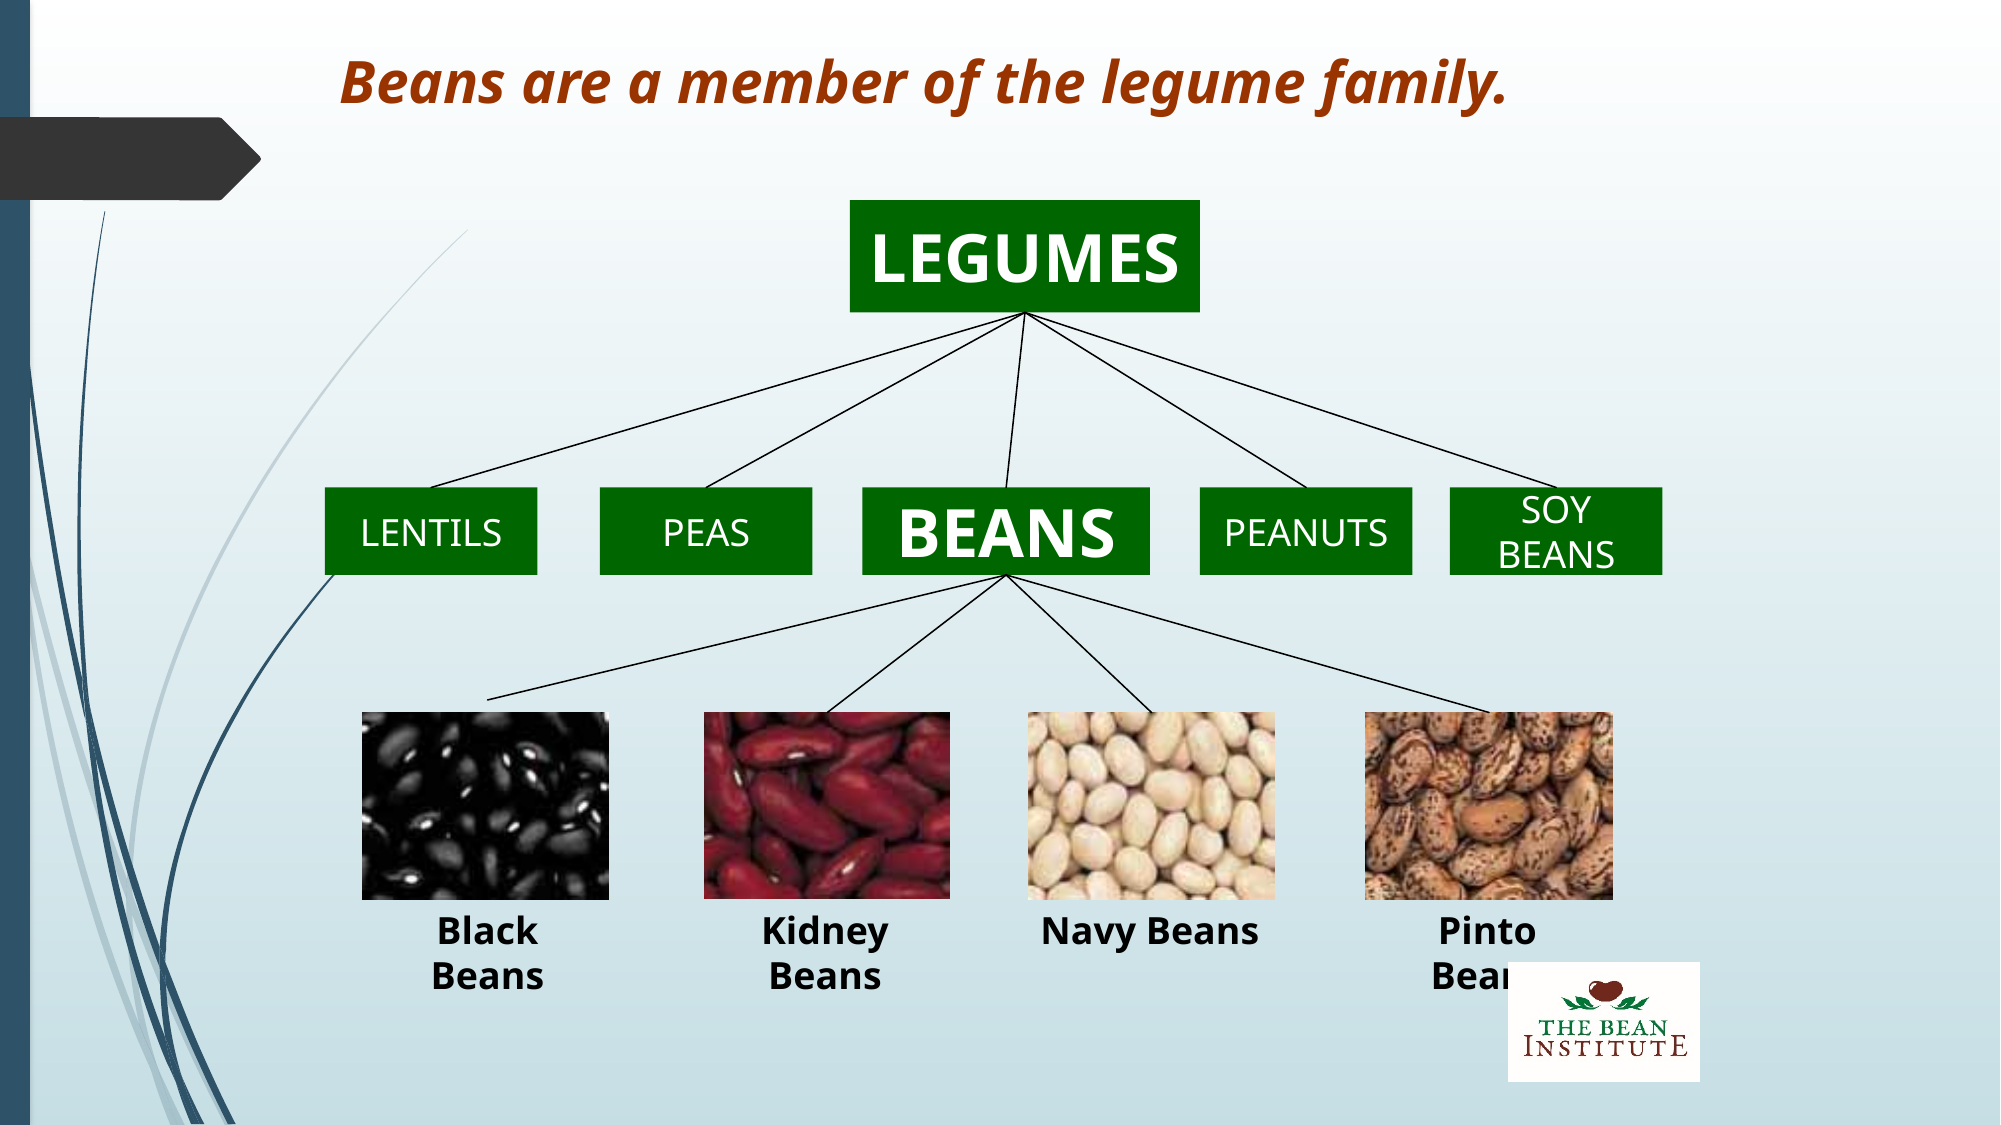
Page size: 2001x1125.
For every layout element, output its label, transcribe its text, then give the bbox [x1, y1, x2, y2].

picture [704, 712, 951, 899]
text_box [1026, 312, 1307, 488]
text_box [1178, 402, 1317, 886]
title Beans are a member of the legume family. [324, 37, 1675, 163]
picture [1507, 962, 1701, 1083]
picture [1365, 712, 1613, 901]
text_box PEANUTS [1321, 496, 1414, 576]
text_box LENTILS [324, 486, 539, 576]
text_box Black Beans [362, 899, 613, 1005]
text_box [847, 554, 986, 734]
picture [1027, 712, 1276, 901]
picture [362, 712, 610, 901]
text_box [1009, 570, 1148, 717]
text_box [1308, 312, 1557, 488]
text_box LEGUMES [849, 199, 1201, 310]
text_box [1005, 312, 1026, 488]
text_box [684, 377, 810, 898]
text_box Kidney Beans [699, 905, 950, 1005]
text_box SOY BEANS [1449, 486, 1664, 576]
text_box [705, 312, 1005, 488]
text_box Pinto Beans [1362, 906, 1613, 1005]
text_box BEANS [861, 497, 1151, 576]
text_box Navy Beans [1025, 906, 1275, 960]
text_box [430, 312, 705, 488]
text_box PEAS [599, 496, 679, 576]
